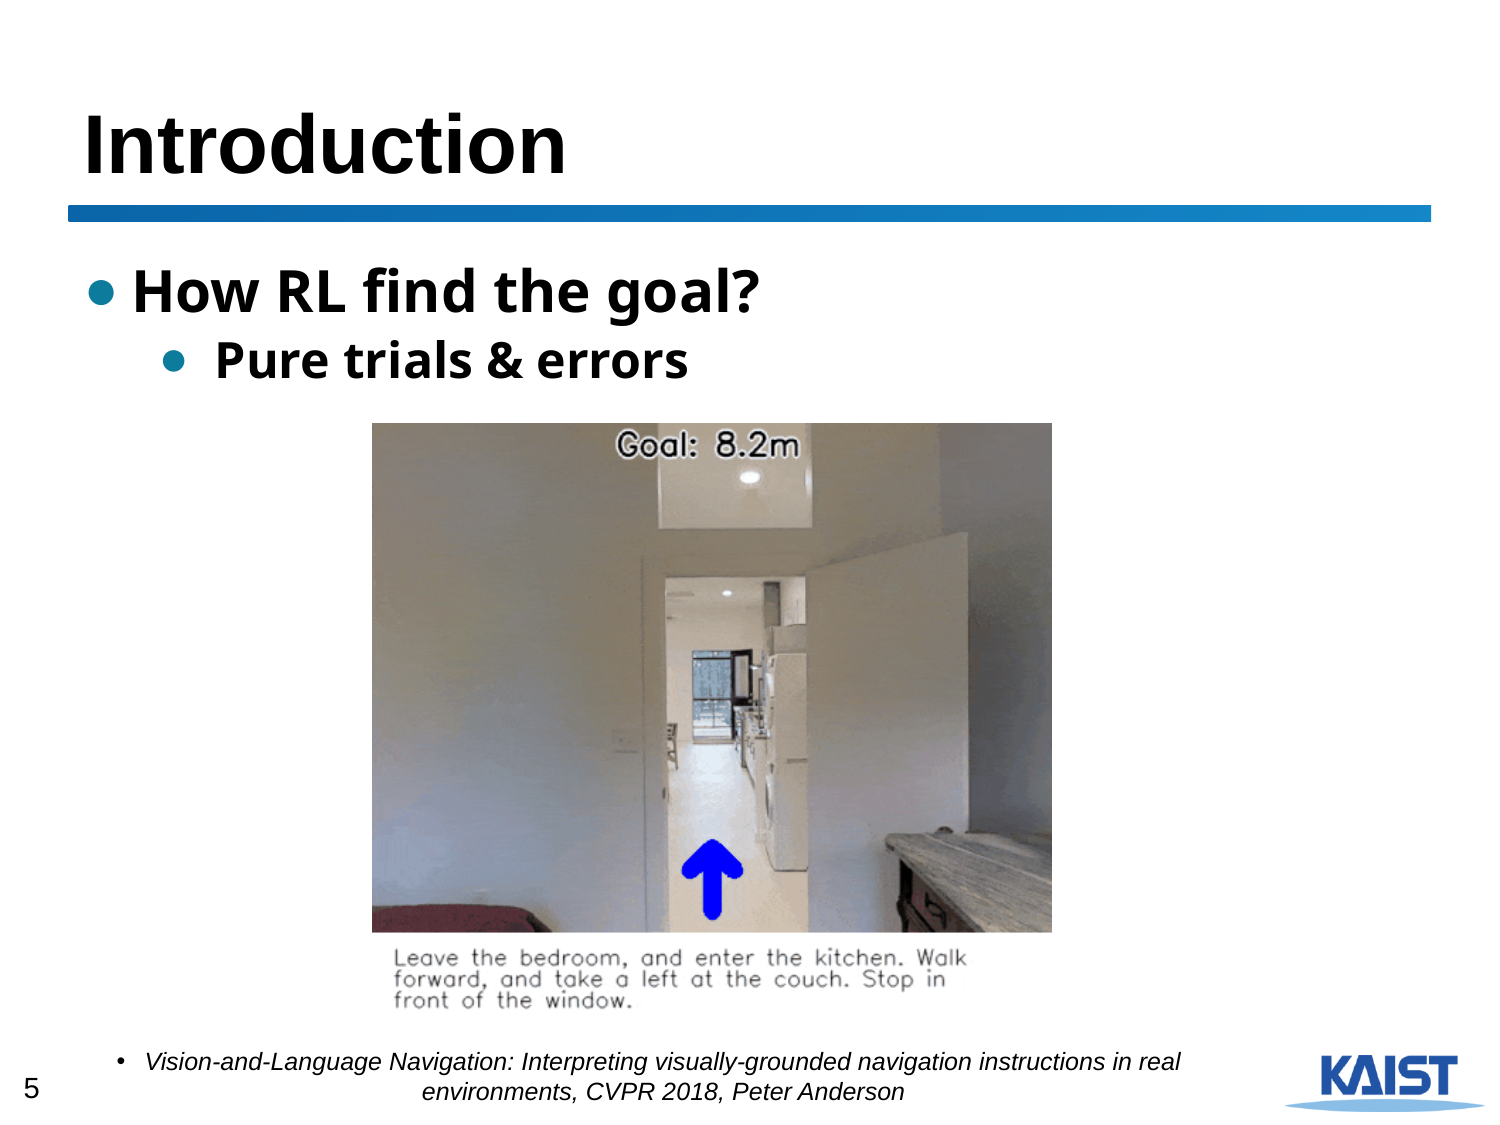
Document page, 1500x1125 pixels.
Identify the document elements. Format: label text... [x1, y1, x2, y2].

list How RL find the goal? Pure trials & errors [68, 260, 1434, 1092]
title Introduction [68, 48, 1428, 198]
picture [1284, 1055, 1485, 1112]
text_box Vision-and-Language Navigation: Interpreting visually-grounded navigation instructions in real environments, CVPR 2018, Peter Anderson [68, 1038, 1232, 1113]
picture [372, 422, 1052, 1039]
